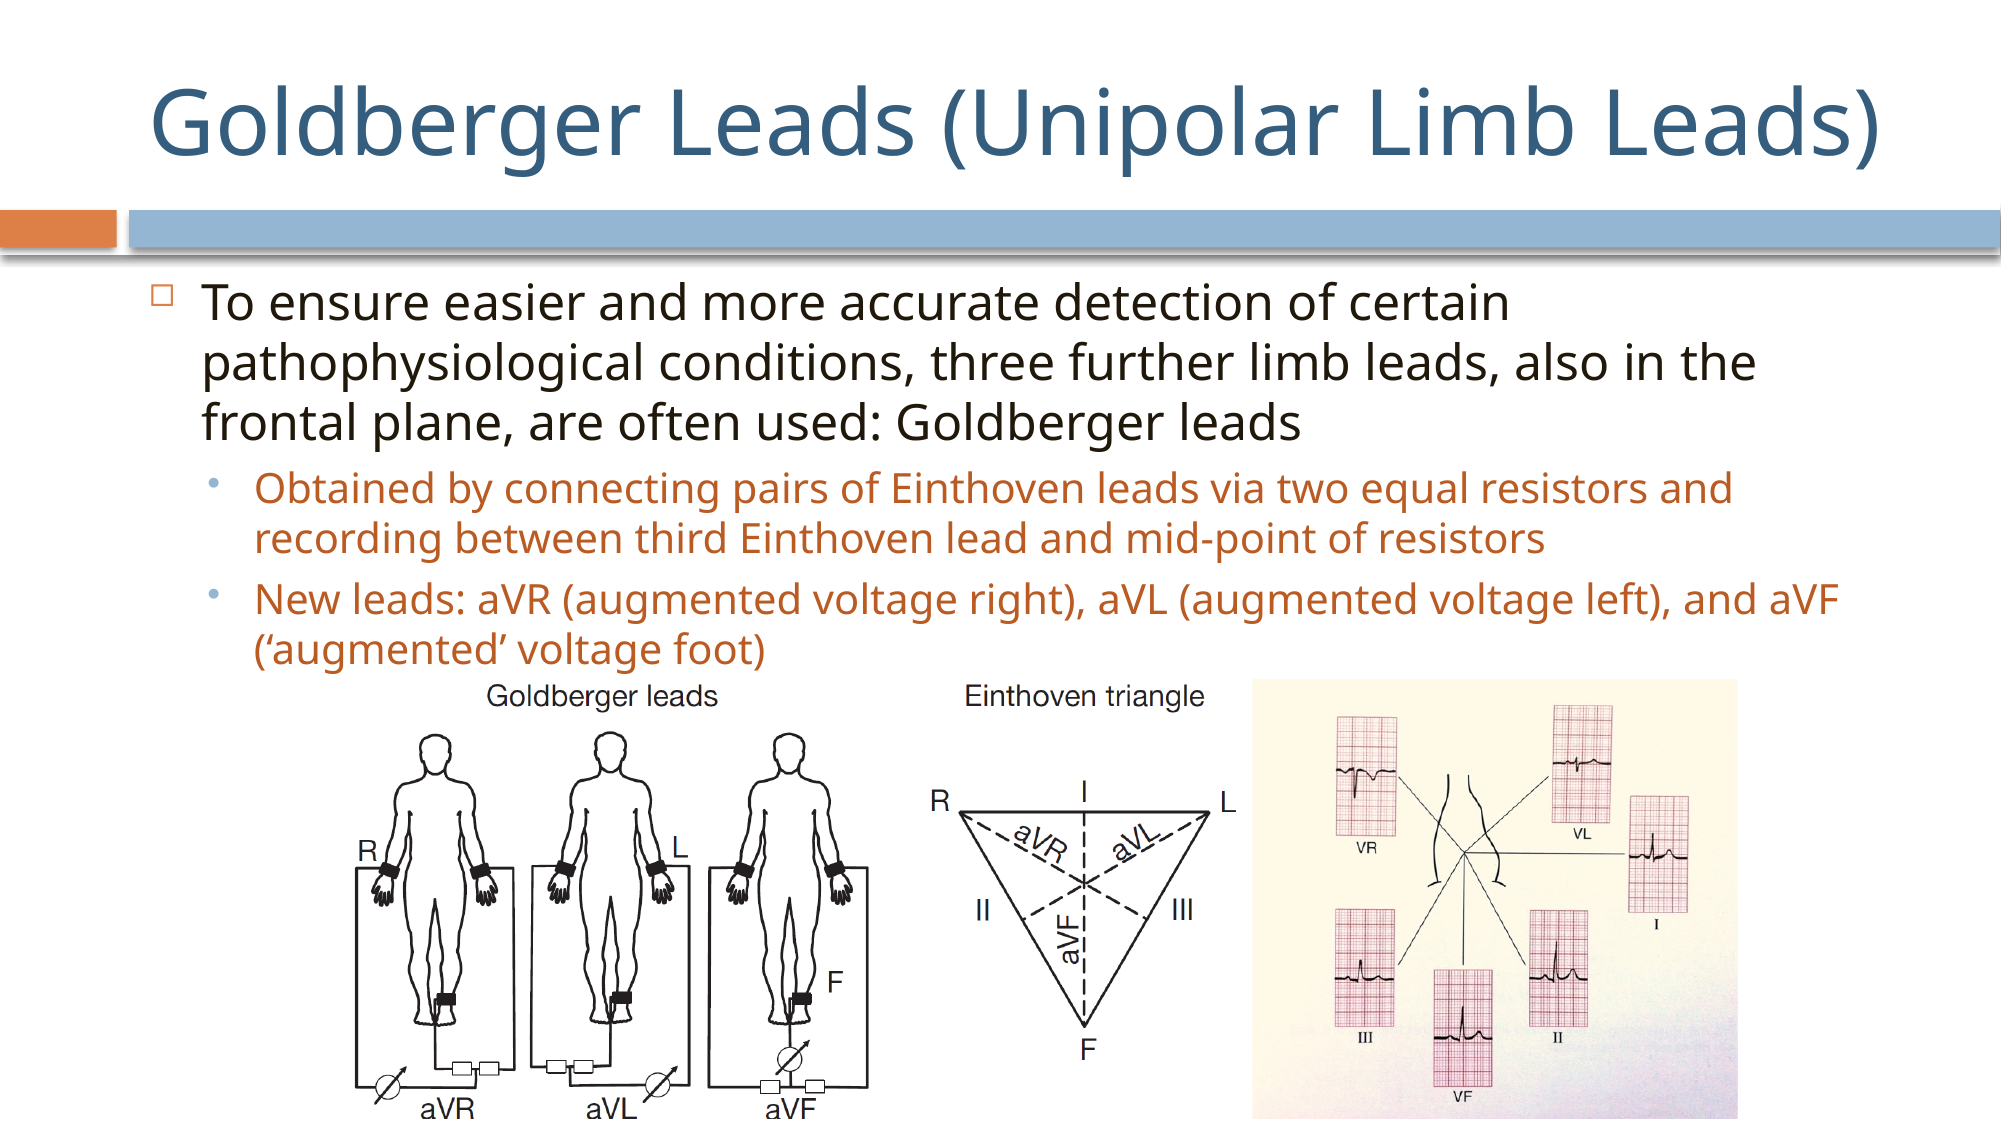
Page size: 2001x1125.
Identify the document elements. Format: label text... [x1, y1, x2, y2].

picture [1251, 678, 1738, 1119]
picture [350, 679, 1239, 1119]
title Goldberger Leads (Unipolar Limb Leads) [133, 37, 1918, 200]
list To ensure easier and more accurate detection of certain pathophysiological conditions, three further limb leads, also in the frontal plane, are often used: Goldberger leads Obtained by connecting pairs of Einthoven leads via two equal resistors and recording between third Einthoven lead and mid-point of resistors New leads: aVR (augmented voltage right), aVL (augmented voltage left), and aVF (‘augmented’ voltage foot) [133, 262, 1918, 1000]
